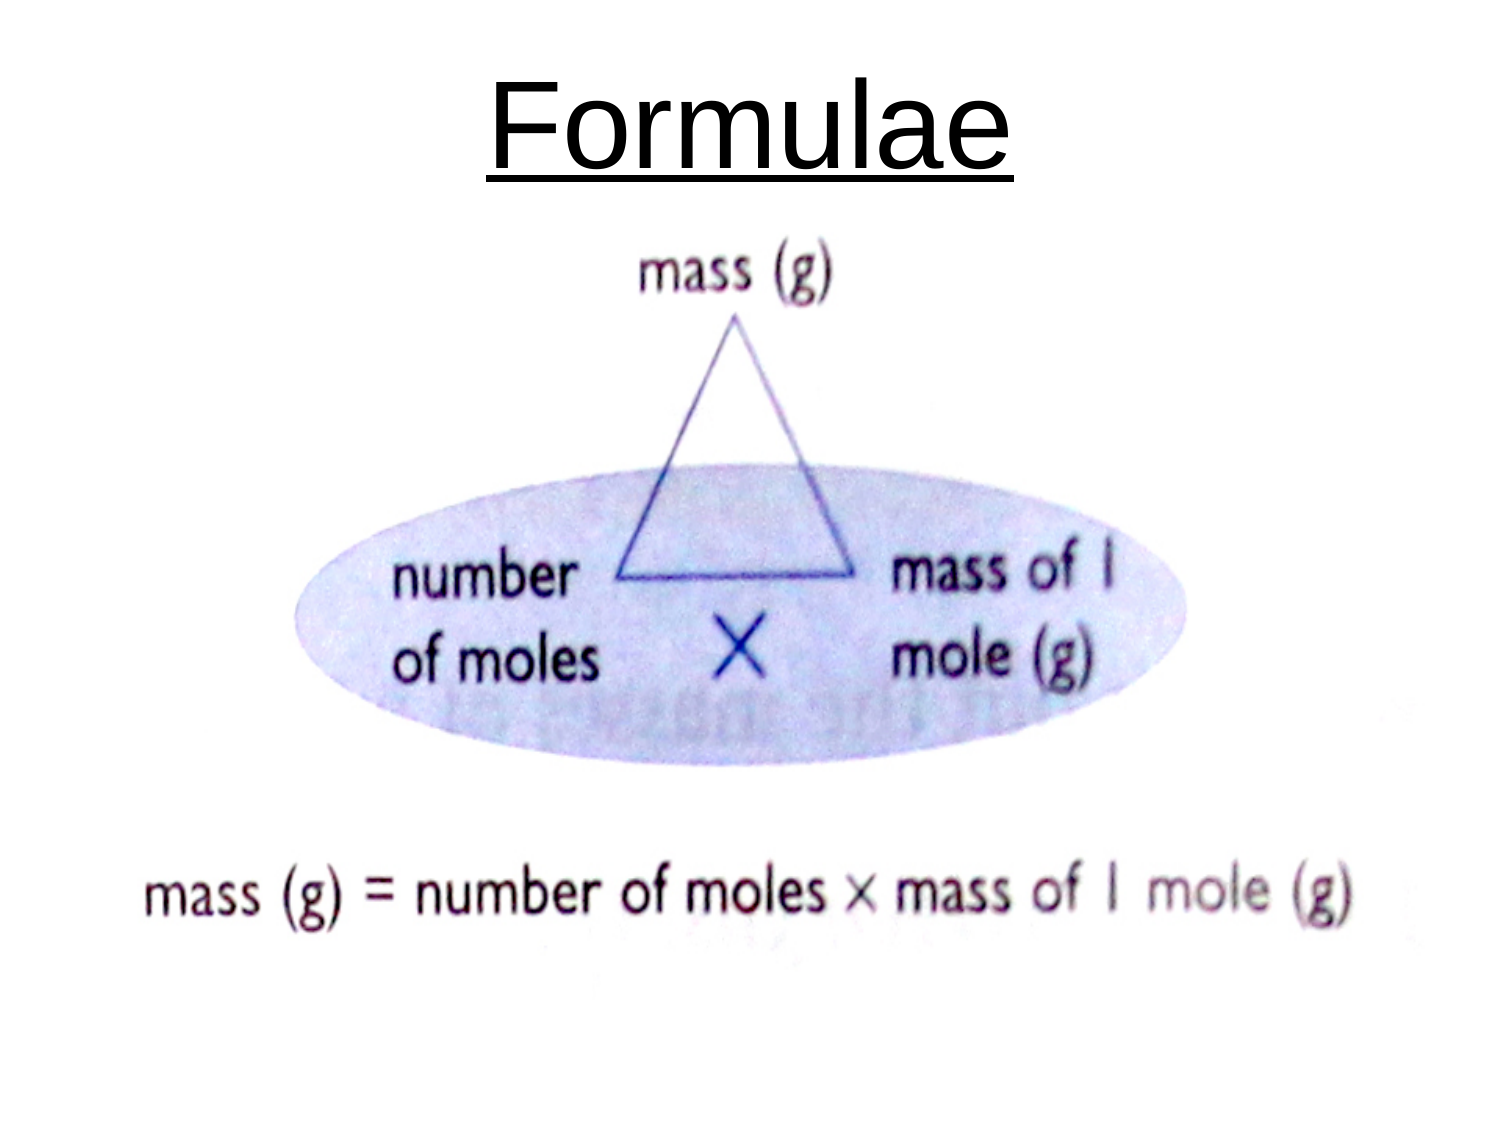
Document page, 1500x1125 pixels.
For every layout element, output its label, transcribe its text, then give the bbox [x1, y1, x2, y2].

title Formulae [112, 49, 1388, 185]
picture [75, 187, 1425, 1001]
